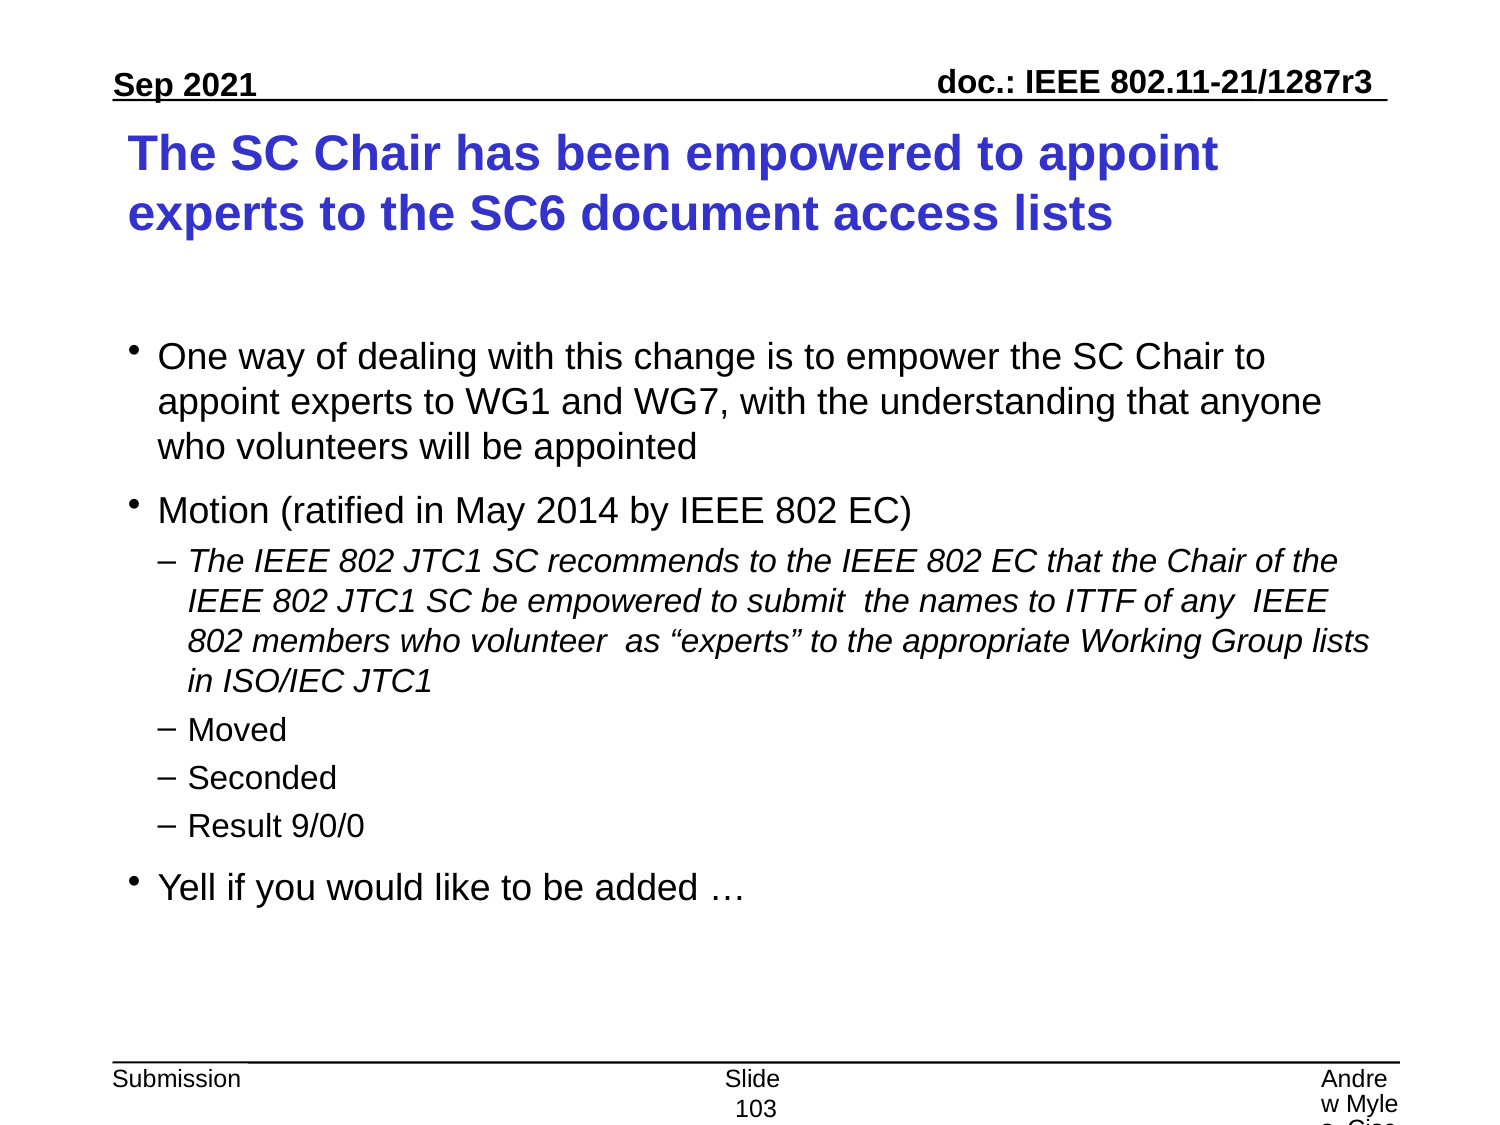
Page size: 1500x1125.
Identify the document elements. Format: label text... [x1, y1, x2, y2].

footer Andrew Myles, Cisco [1320, 1061, 1402, 1093]
slide_number Slide 103 [709, 1061, 803, 1093]
list One way of dealing with this change is to empower the SC Chair to appoint experts to WG1 and WG7, with the understanding that anyone who volunteers will be appointed Motion (ratified in May 2014 by IEEE 802 EC) The IEEE 802 JTC1 SC recommends to the IEEE 802 EC that the Chair of the IEEE 802 JTC1 SC be empowered to submit the names to ITTF of any IEEE 802 members who volunteer as “experts” to the appropriate Working Group lists in ISO/IEC JTC1 Moved Seconded Result 9/0/0 Yell if you would like to be added … [112, 324, 1388, 1000]
title The SC Chair has been empowered to appoint experts to the SC6 document access lists [112, 112, 1388, 288]
